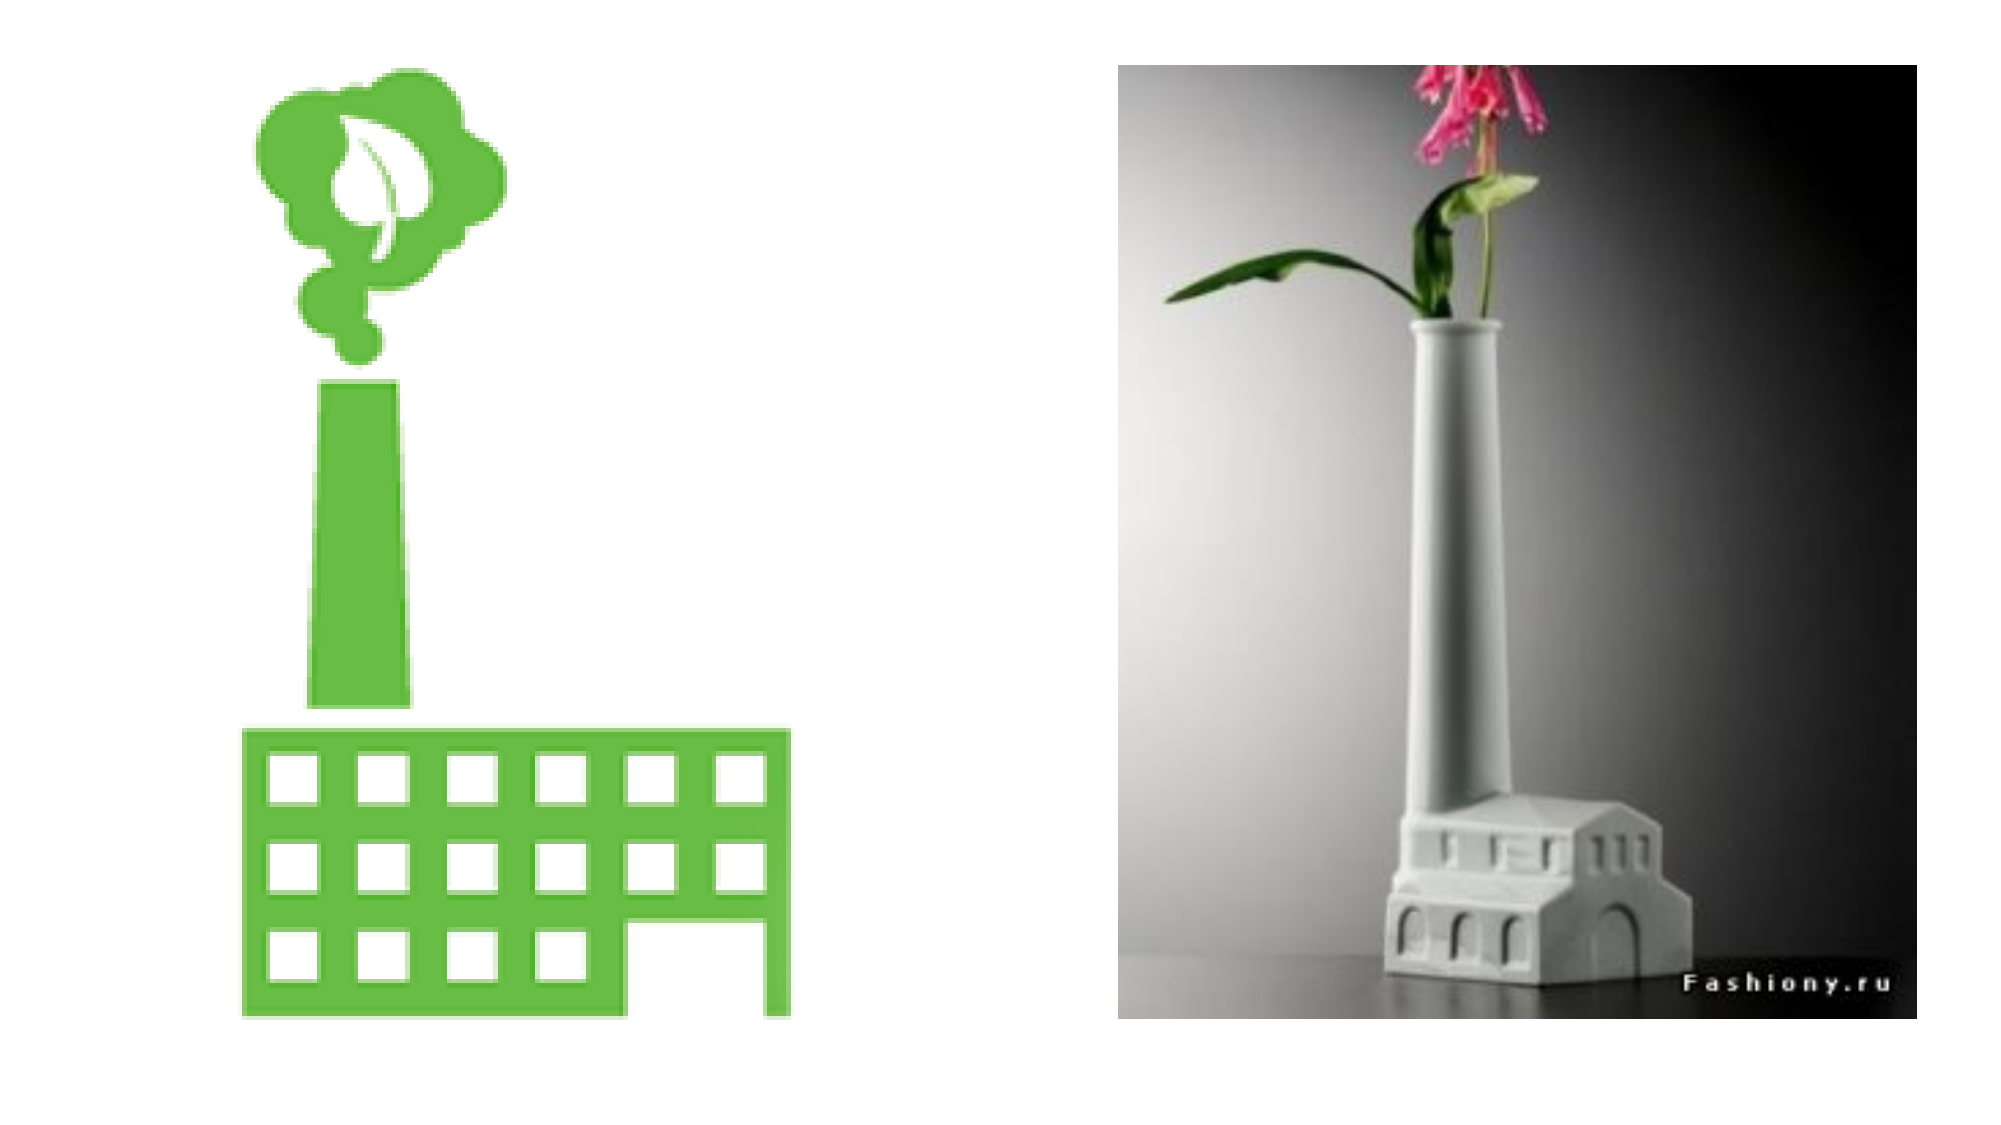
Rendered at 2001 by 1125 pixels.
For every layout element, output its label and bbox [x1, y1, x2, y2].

picture [122, 0, 884, 1058]
picture [1118, 65, 1917, 1019]
